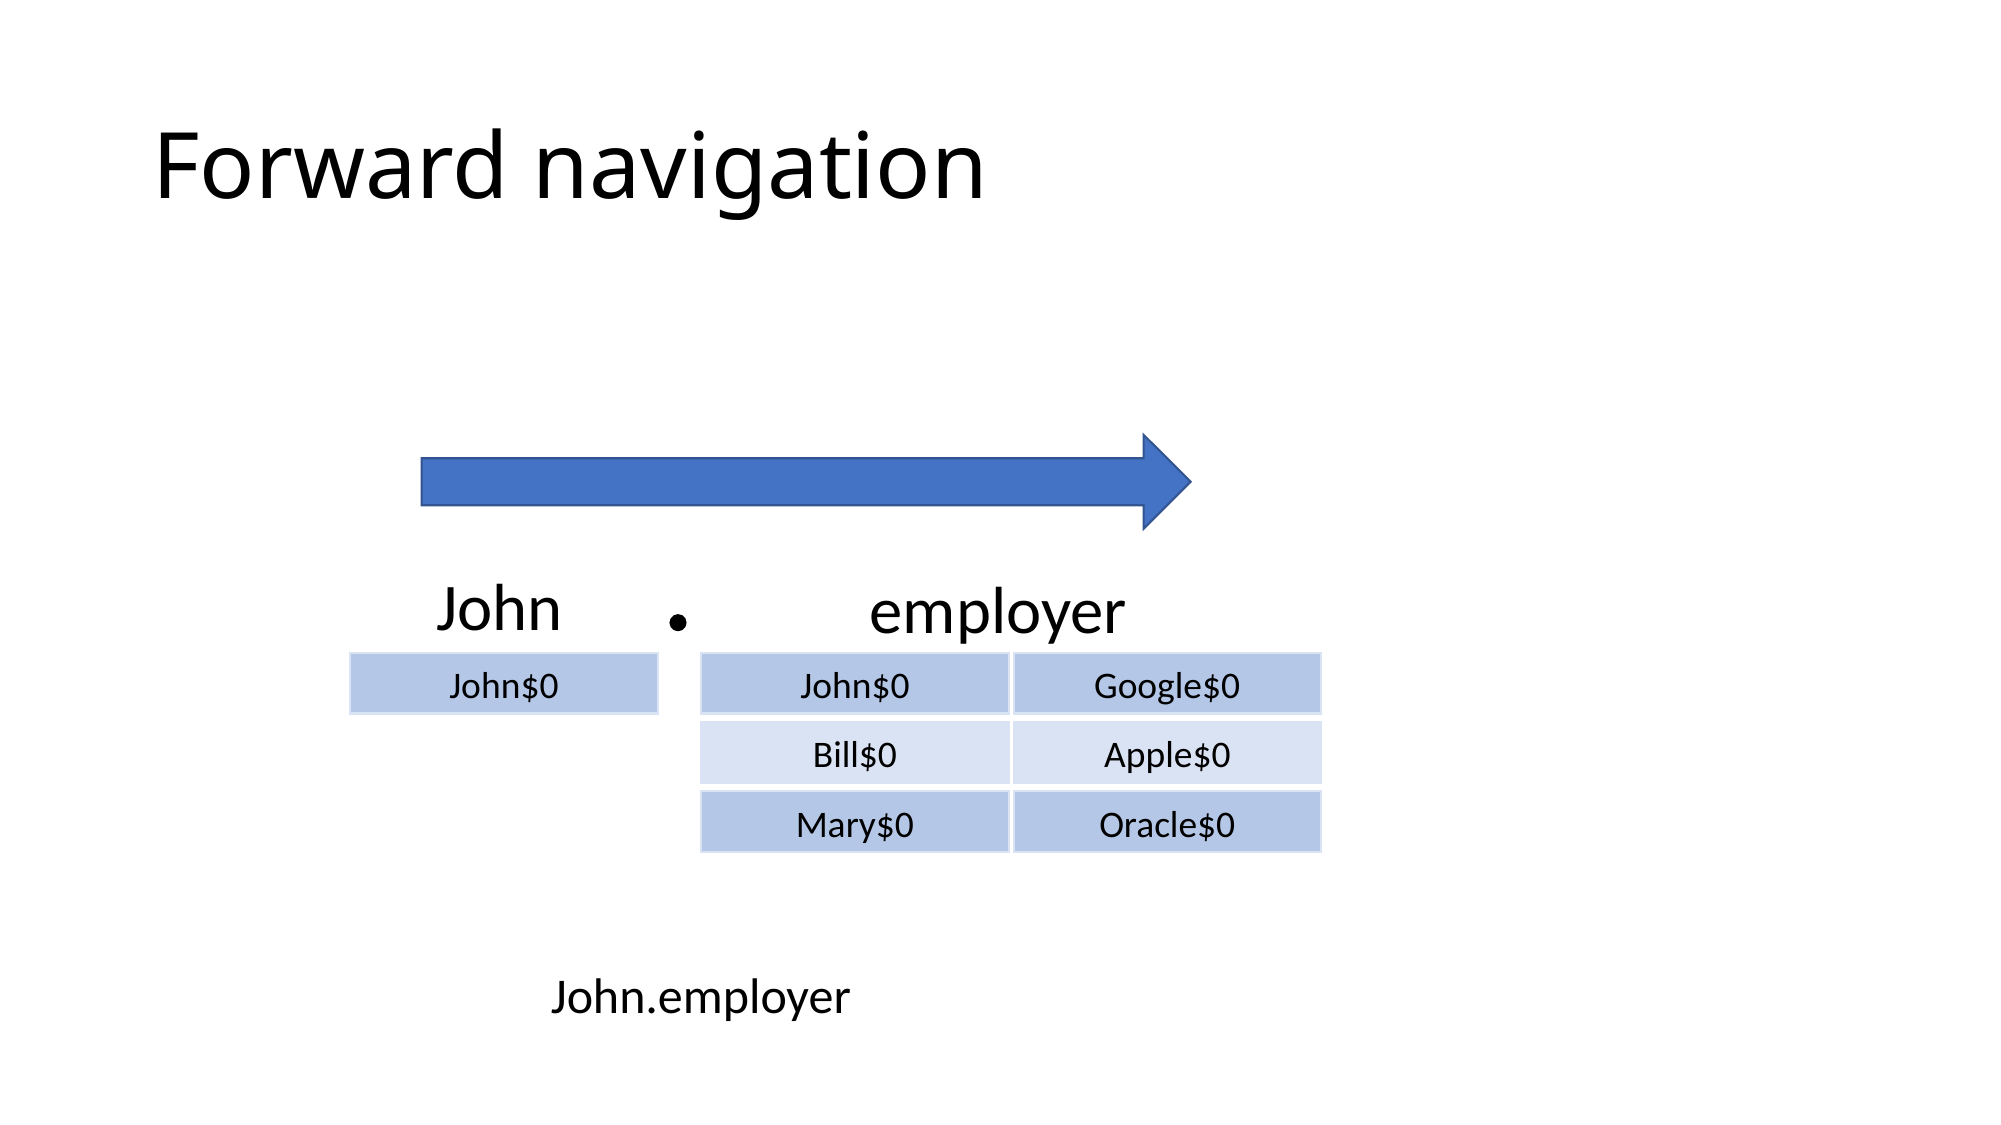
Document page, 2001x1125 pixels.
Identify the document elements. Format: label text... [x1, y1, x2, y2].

title Forward navigation [137, 59, 1863, 278]
text_box [669, 614, 687, 632]
text_box John$0 [349, 652, 659, 715]
text_box [420, 432, 1193, 532]
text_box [701, 652, 1322, 853]
text_box John.employer [536, 955, 867, 1031]
text_box John [421, 556, 587, 652]
text_box employer [855, 559, 1191, 652]
